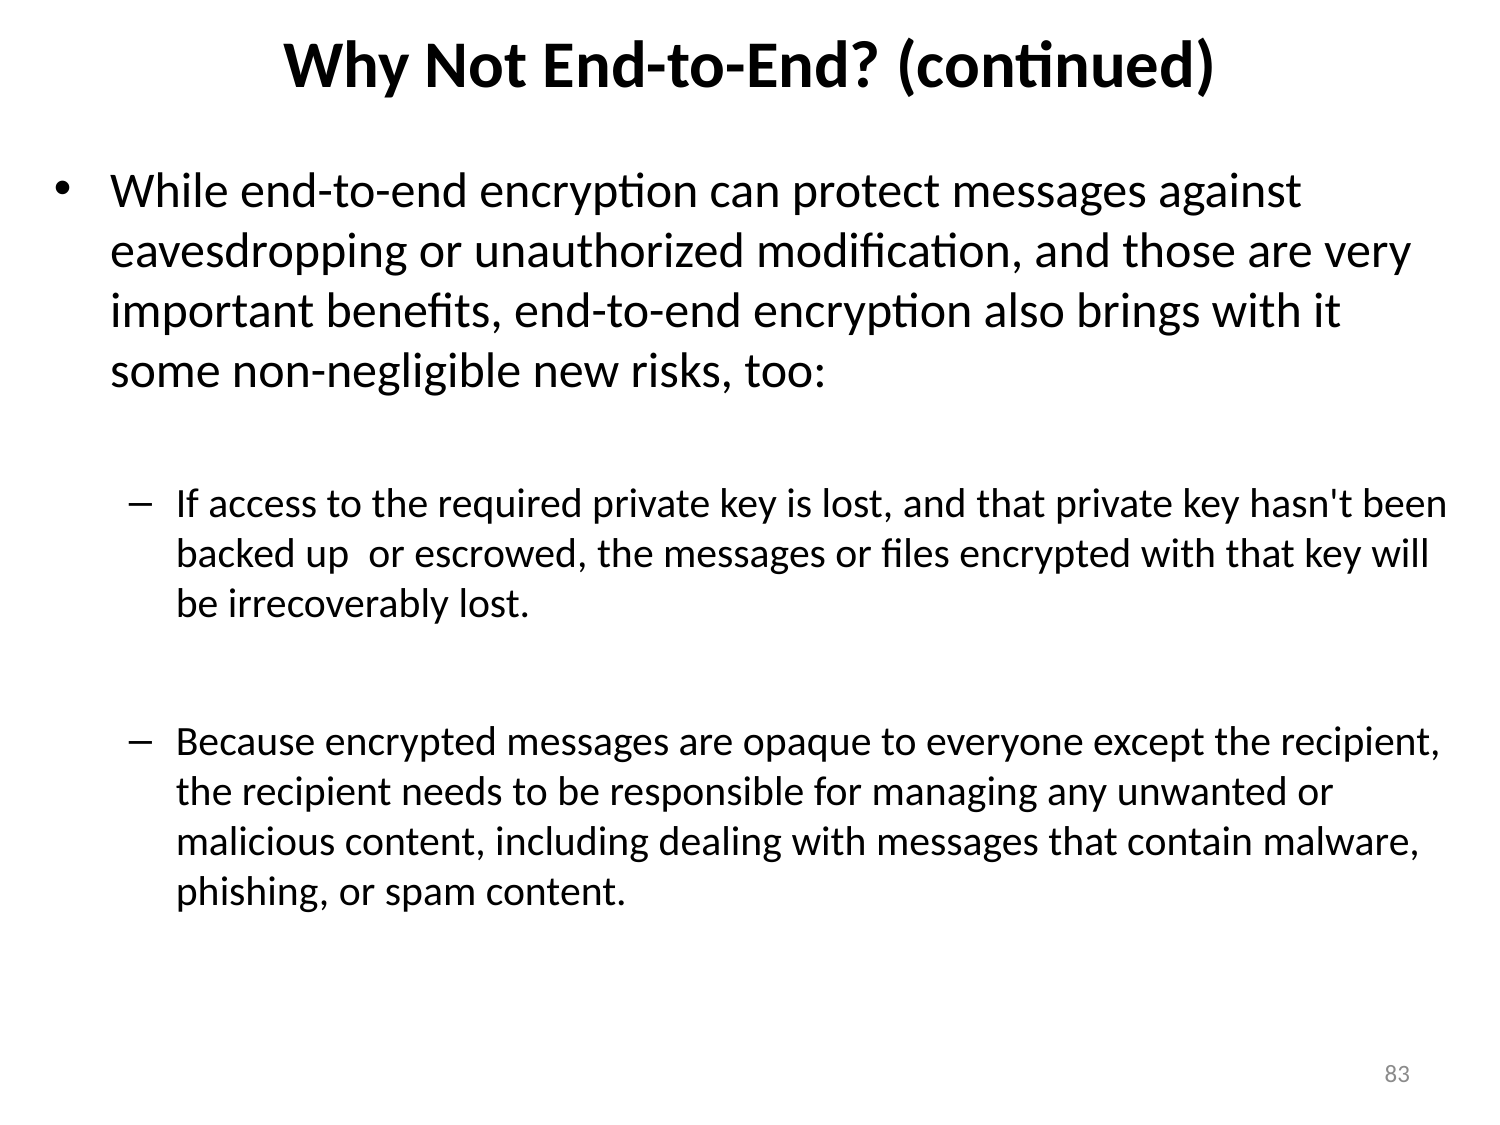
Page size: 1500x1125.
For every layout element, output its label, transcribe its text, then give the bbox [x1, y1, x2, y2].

title Why Not End-to-End? (continued) [0, 0, 1500, 123]
list While end-to-end encryption can protect messages against eavesdropping or unauthorized modification, and those are very important benefits, end-to-end encryption also brings with it some non-negligible new risks, too: If access to the required private key is lost, and that private key hasn't been backed up or escrowed, the messages or files encrypted with that key will be irrecoverably lost. Because encrypted messages are opaque to everyone except the recipient, the recipient needs to be responsible for managing any unwanted or malicious content, including dealing with messages that contain malware, phishing, or spam content. [38, 149, 1467, 1087]
slide_number 83 [1074, 1042, 1425, 1103]
